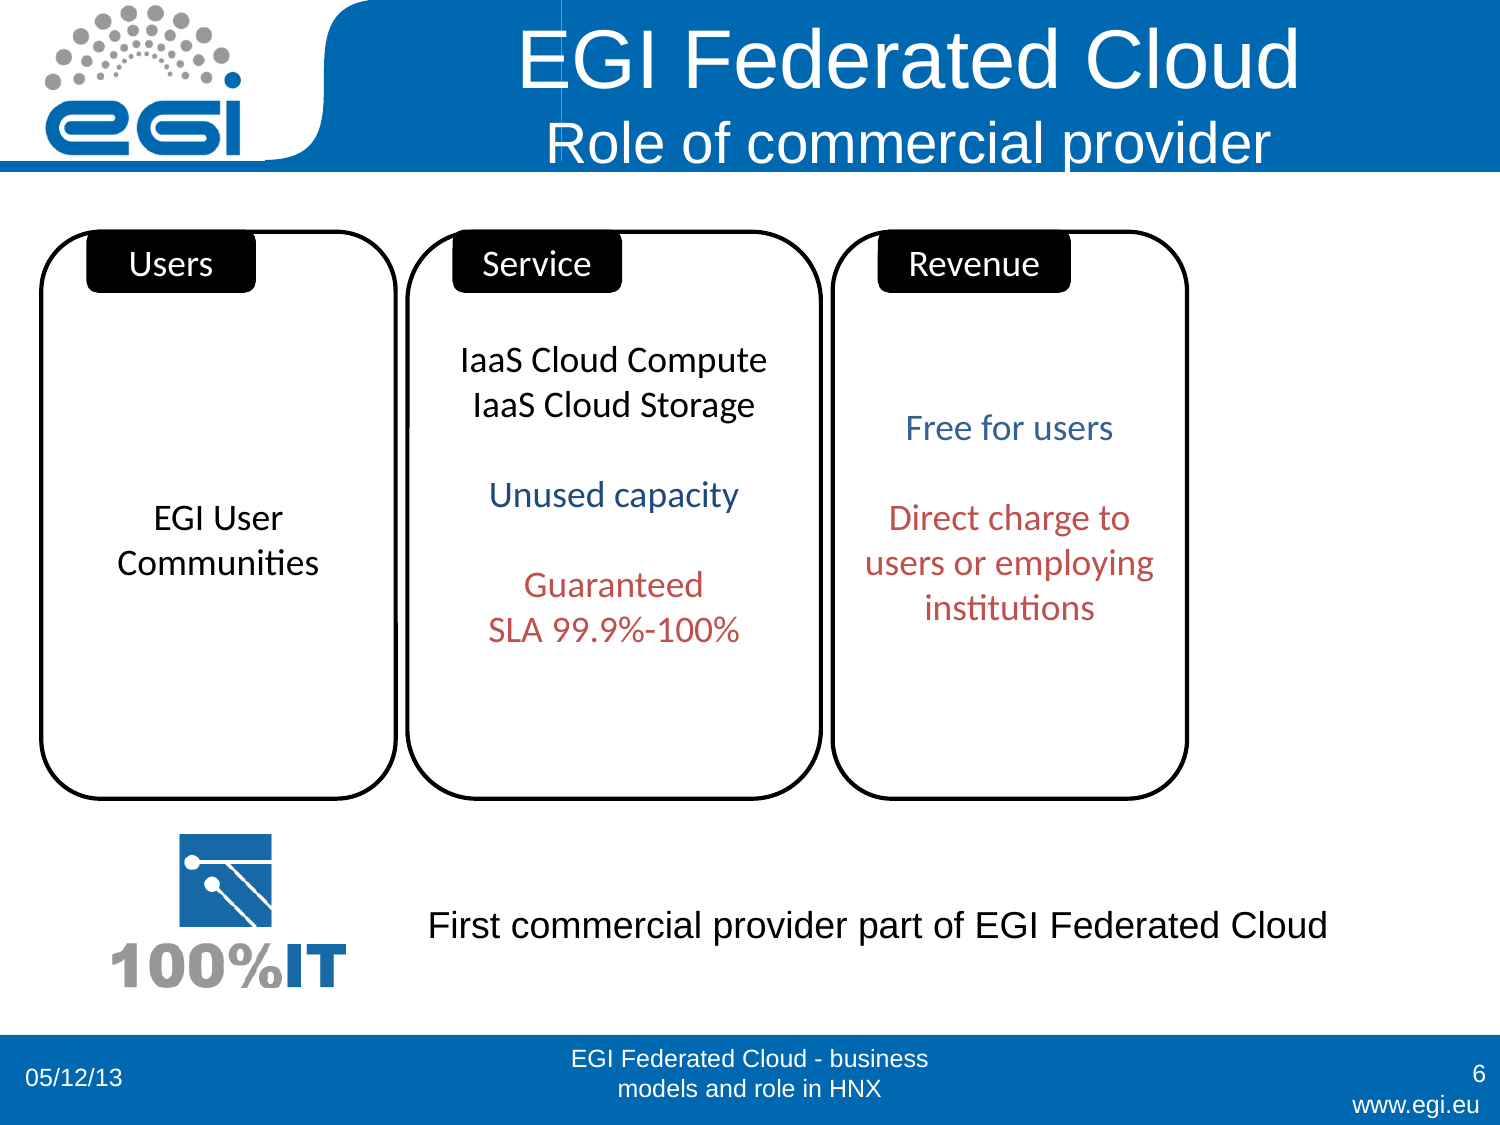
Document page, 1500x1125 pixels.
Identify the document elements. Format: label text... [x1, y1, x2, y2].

text_box Revenue [877, 229, 1071, 293]
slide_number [10, 1046, 361, 1106]
slide_number 6 [1151, 1042, 1500, 1103]
picture [111, 833, 346, 988]
text_box IaaS Cloud Compute IaaS Cloud Storage Unused capacity Guaranteed SLA 99.9%-100% [405, 229, 823, 801]
text_box Users [86, 229, 256, 293]
text_box First commercial provider part of EGI Federated Cloud [412, 893, 1344, 953]
text_box EGI User Communities [39, 229, 398, 801]
text_box Free for users Direct charge to users or employing institutions [830, 229, 1190, 801]
picture [0, 0, 265, 161]
text_box Service [452, 229, 623, 293]
title EGI Federated Cloud Role of commercial provider [348, 19, 1471, 161]
footer EGI Federated Cloud - business models and role in HNX [549, 1042, 951, 1103]
